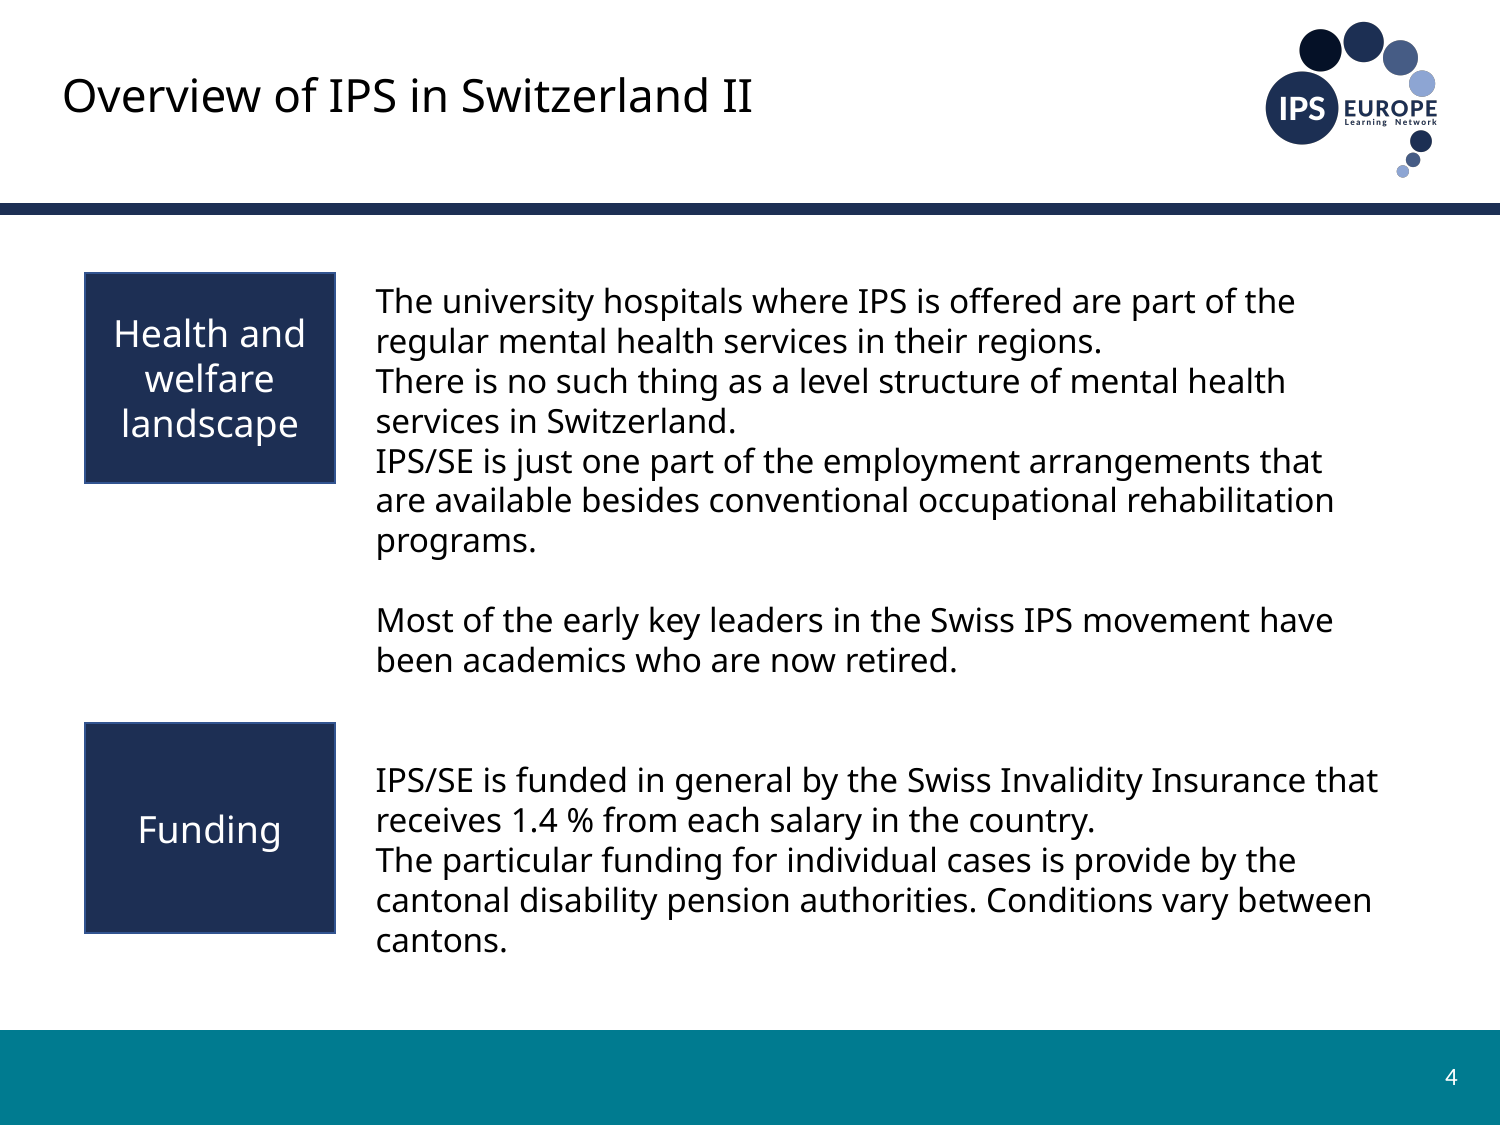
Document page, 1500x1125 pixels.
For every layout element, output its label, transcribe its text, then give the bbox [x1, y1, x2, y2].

slide_number 4 [1408, 1045, 1473, 1106]
picture [1244, 0, 1461, 217]
text_box Funding [84, 722, 336, 934]
text_box Health and welfare landscape [84, 272, 336, 484]
title Overview of IPS in Switzerland II [46, 34, 1457, 161]
text_box The university hospitals where IPS is offered are part of the regular mental health services in their regions. There is no such thing as a level structure of mental health services in Switzerland. IPS/SE is just one part of the employment arrangements that are available besides conventional occupational rehabilitation programs. Most of the early key leaders in the Swiss IPS movement have been academics who are now retired. IPS/SE is funded in general by the Swiss Invalidity Insurance that receives 1.4 % from each salary in the country. The particular funding for individual cases is provide by the cantonal disability pension authorities. Conditions vary between cantons. [360, 272, 1399, 484]
text_box [371, 722, 1410, 934]
